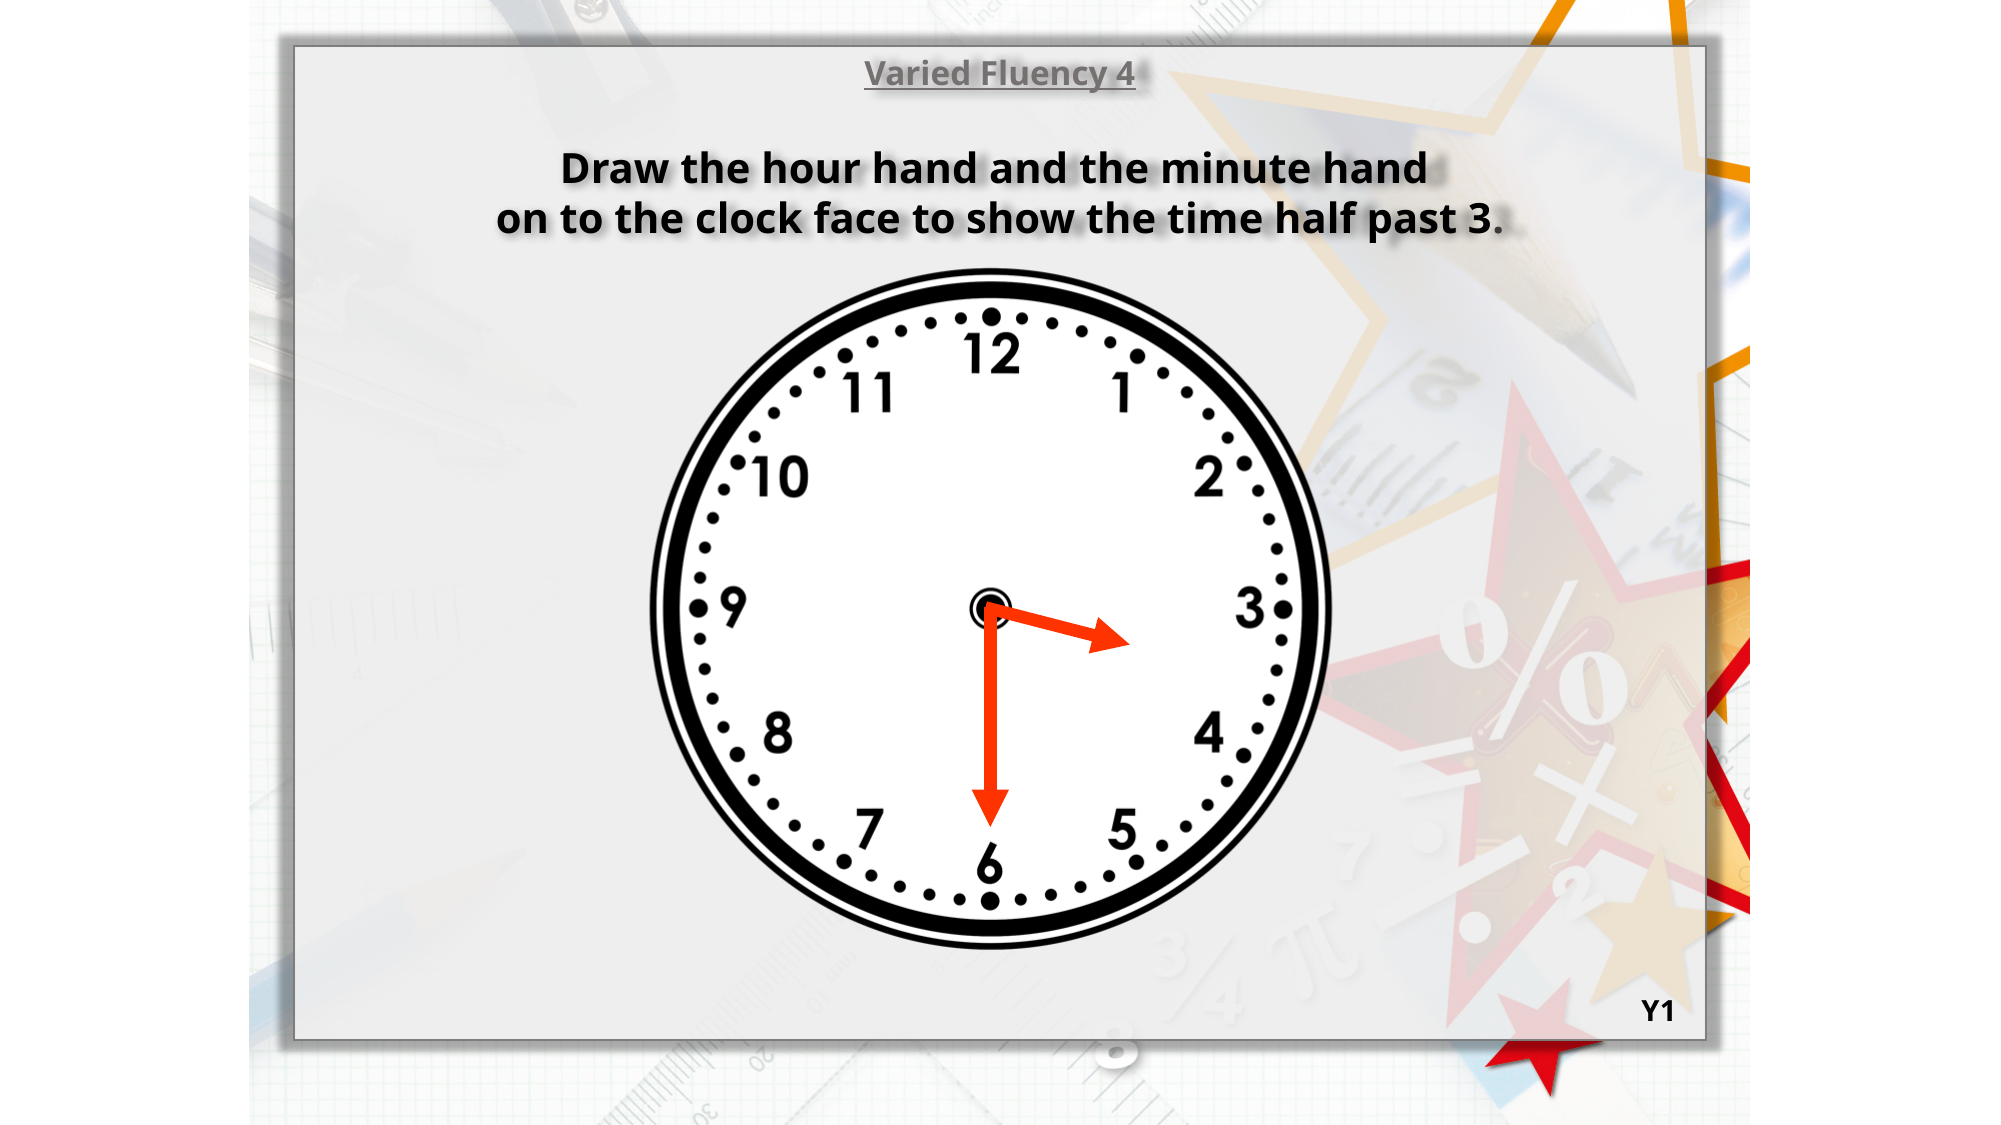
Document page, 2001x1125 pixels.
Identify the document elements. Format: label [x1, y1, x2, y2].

picture [249, 0, 1750, 1125]
text_box [985, 607, 1130, 645]
